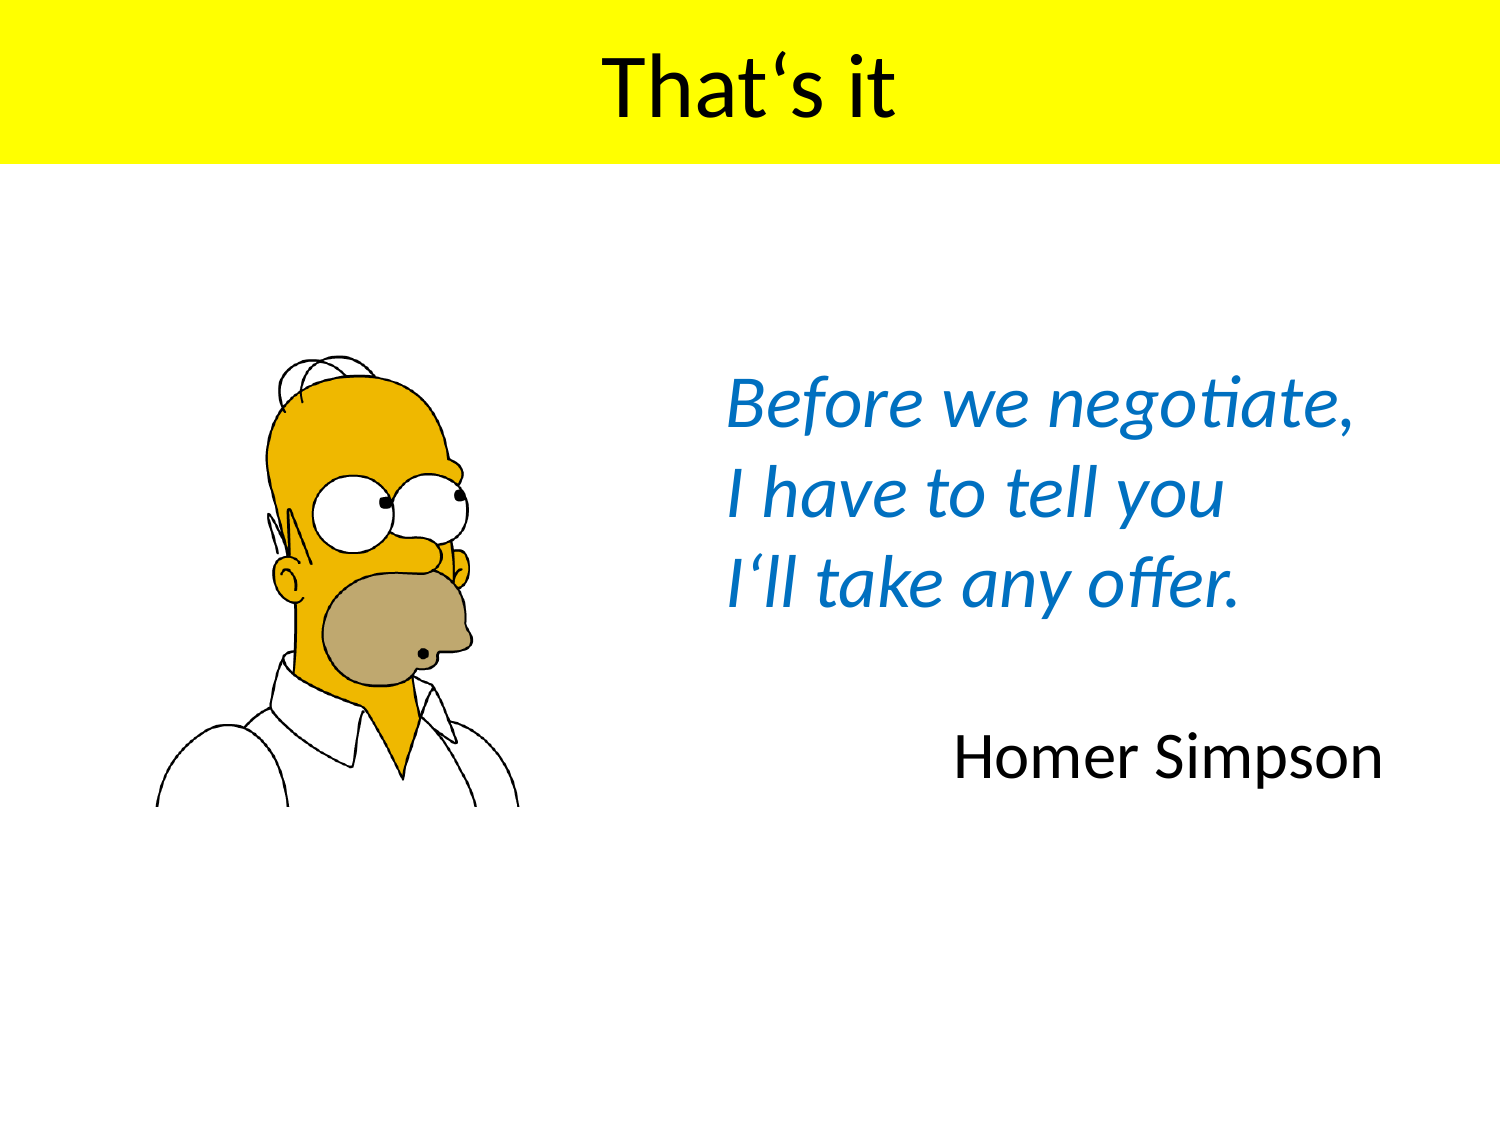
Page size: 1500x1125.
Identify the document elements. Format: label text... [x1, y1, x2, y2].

text_box Before we negotiate, I have to tell you I‘ll take any offer. Homer Simpson [711, 345, 1400, 800]
picture [151, 352, 529, 808]
title That‘s it [0, 0, 1500, 164]
